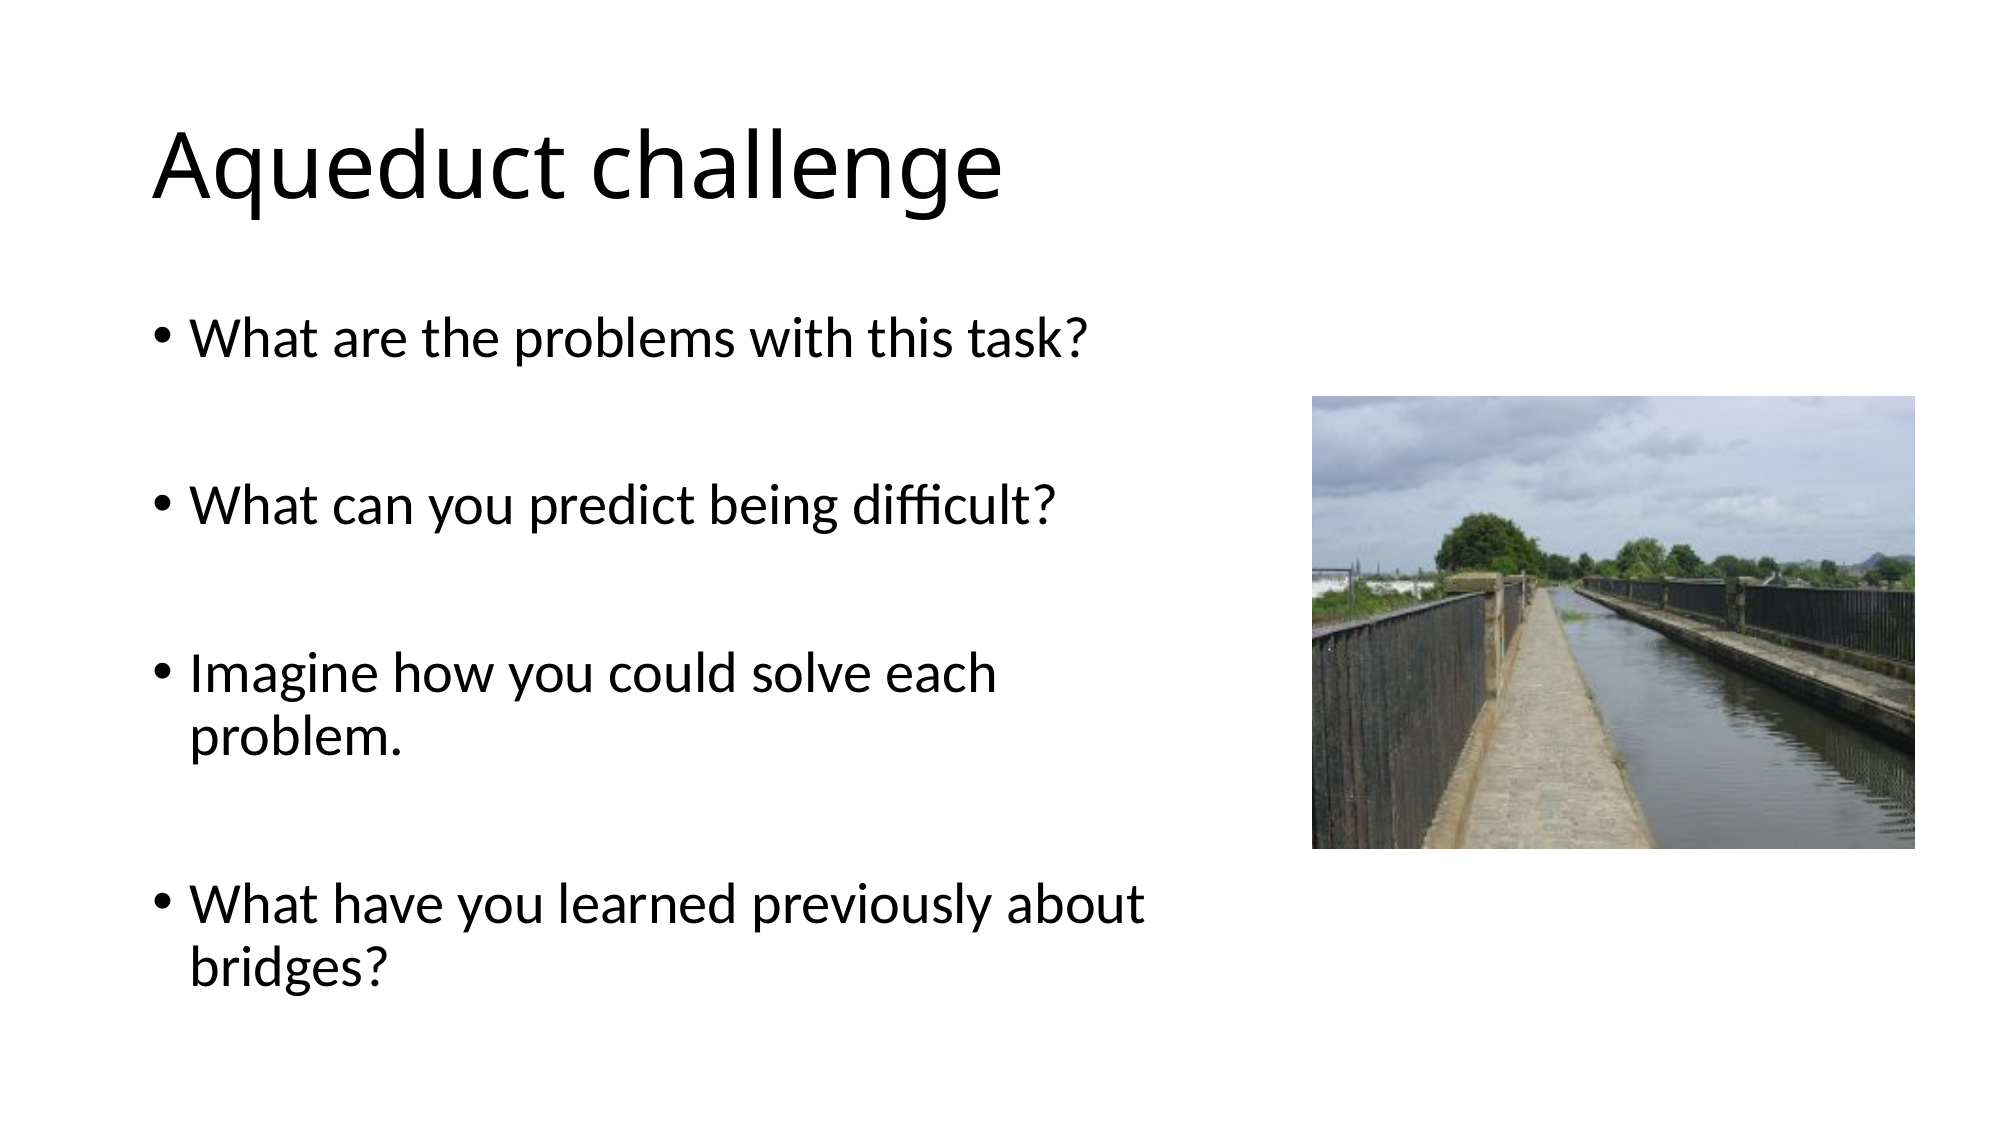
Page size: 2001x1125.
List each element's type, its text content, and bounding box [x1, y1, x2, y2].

title Aqueduct challenge [137, 59, 1863, 278]
list What are the problems with this task? What can you predict being difficult? Imagine how you could solve each problem. What have you learned previously about bridges? [137, 299, 1168, 1014]
picture [1312, 396, 1915, 849]
